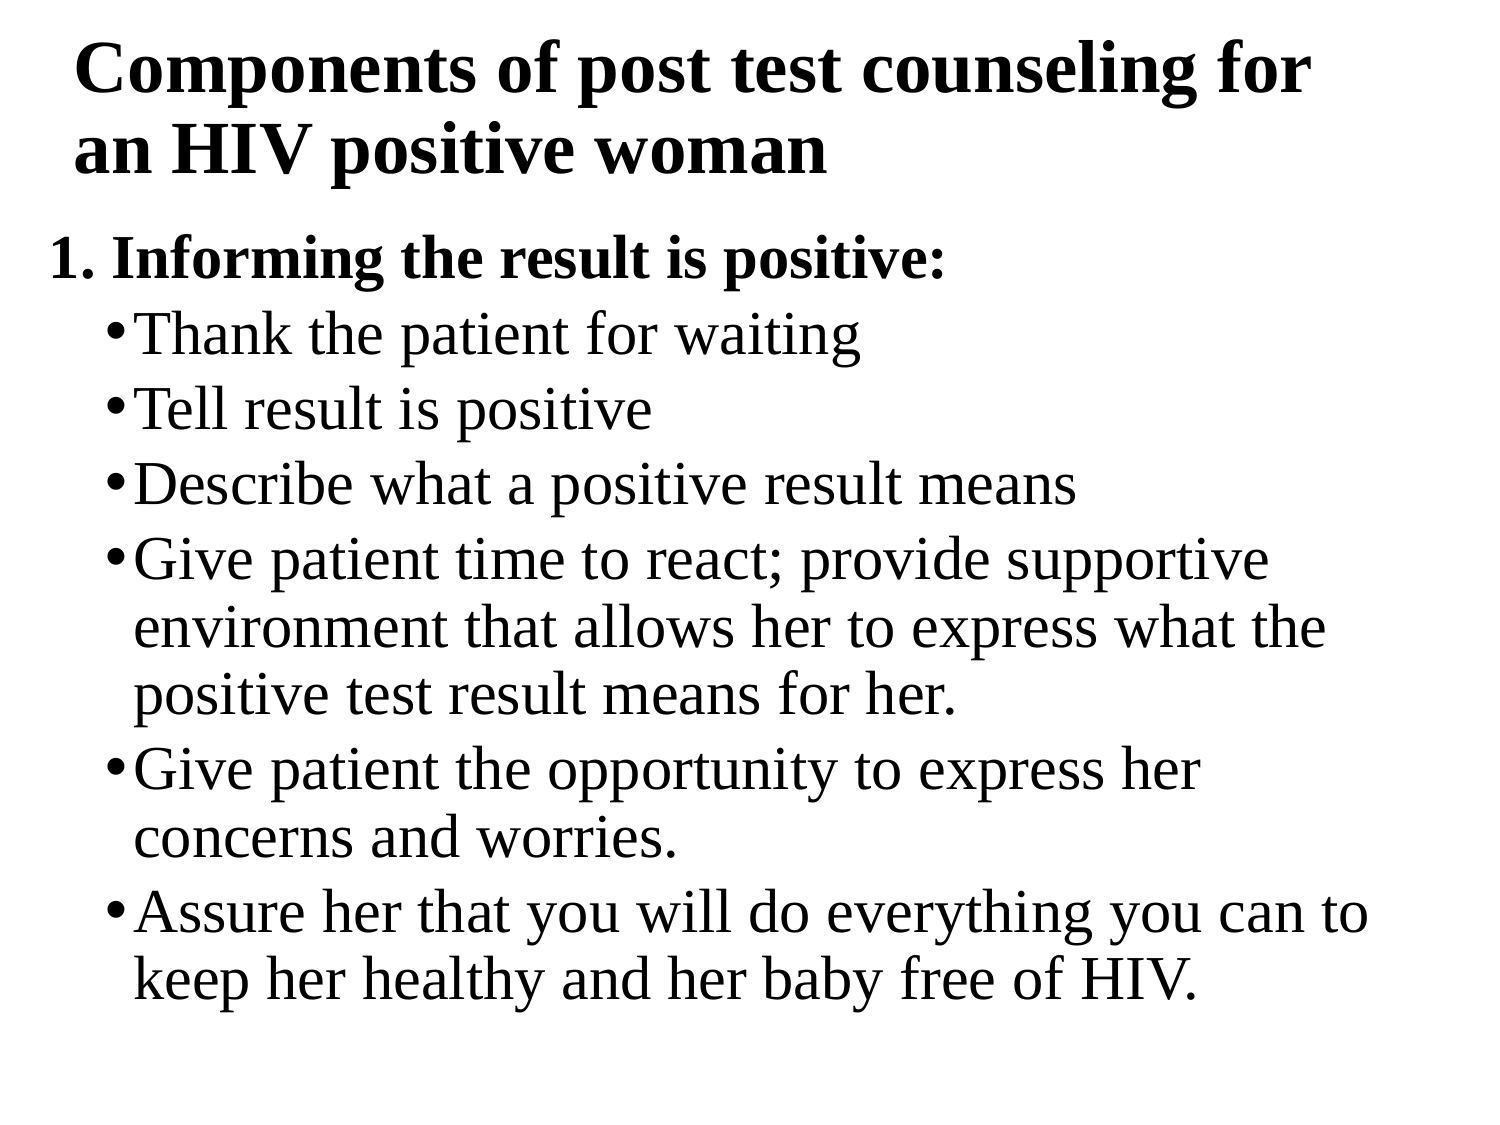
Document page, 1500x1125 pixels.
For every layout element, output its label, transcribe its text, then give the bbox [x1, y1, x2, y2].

title Components of post test counseling for an HIV positive woman [58, 0, 1353, 217]
list 1. Informing the result is positive: Thank the patient for waiting Tell result is positive Describe what a positive result means Give patient time to react; provide supportive environment that allows her to express what the positive test result means for her. Give patient the opportunity to express her concerns and worries. Assure her that you will do everything you can to keep her healthy and her baby free of HIV. [33, 217, 1435, 983]
